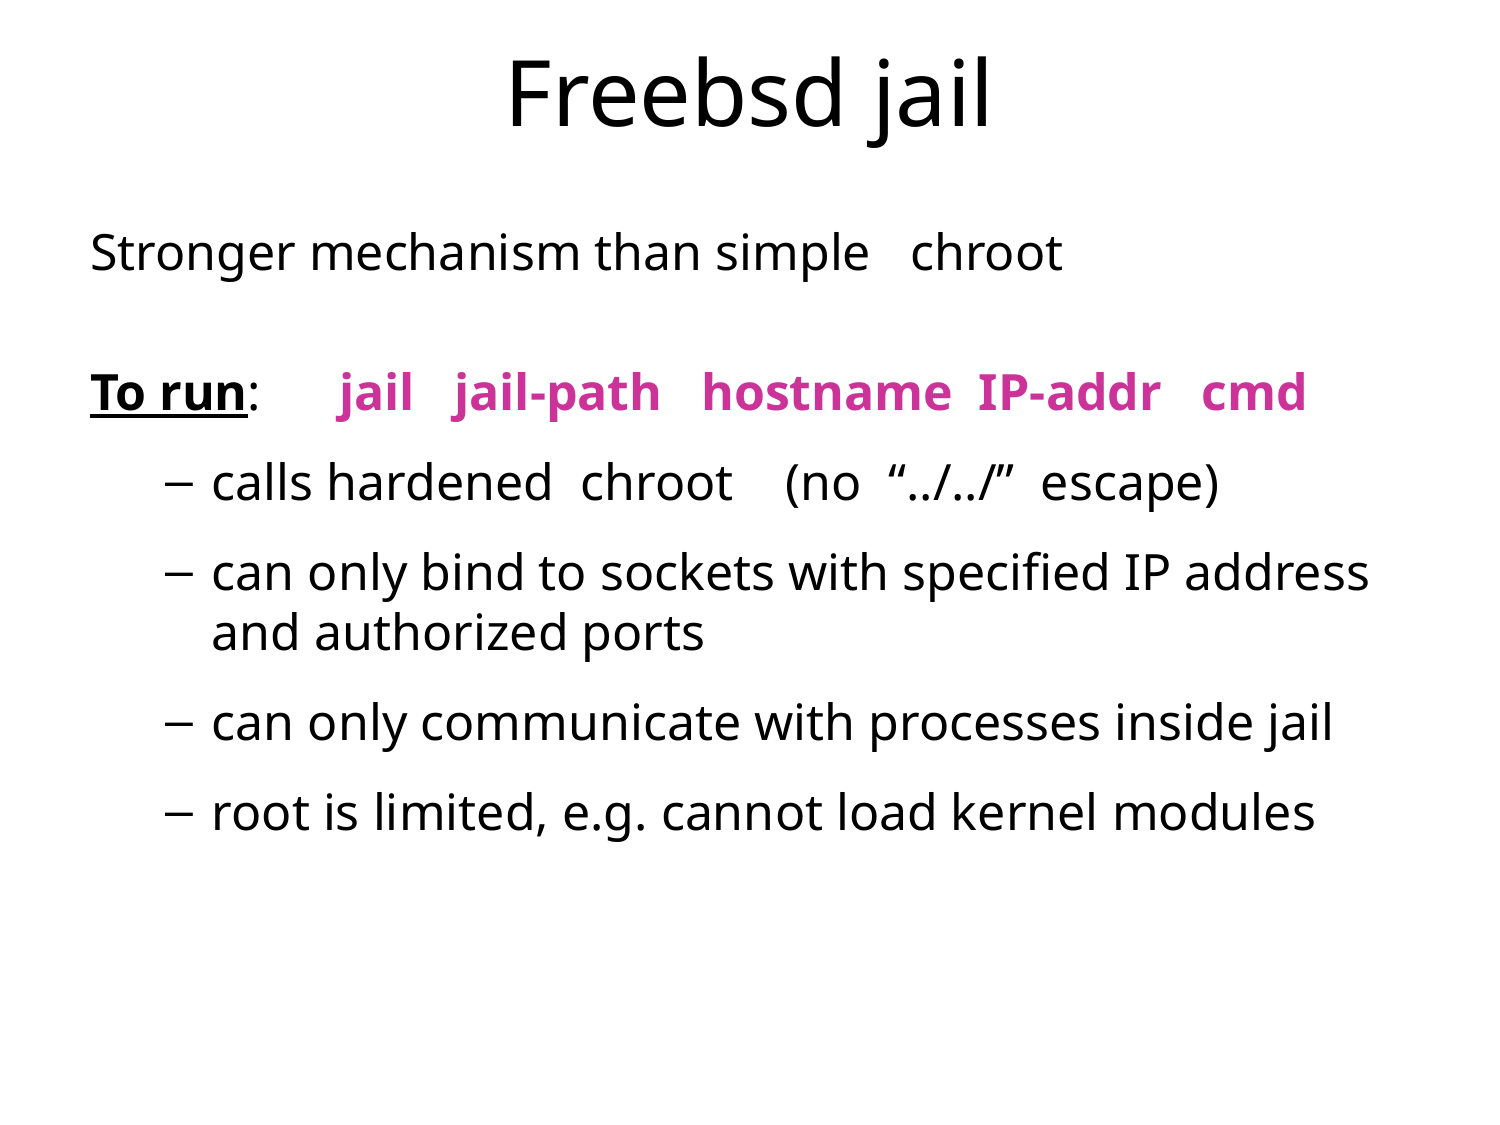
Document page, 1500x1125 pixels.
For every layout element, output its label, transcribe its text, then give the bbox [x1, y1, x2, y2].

title Freebsd jail [75, 0, 1425, 184]
list Stronger mechanism than simple chroot To run: jail jail-path hostname IP-addr cmd calls hardened chroot (no “../../” escape) can only bind to sockets with specified IP address and authorized ports can only communicate with processes inside jail root is limited, e.g. cannot load kernel modules [75, 212, 1450, 1088]
